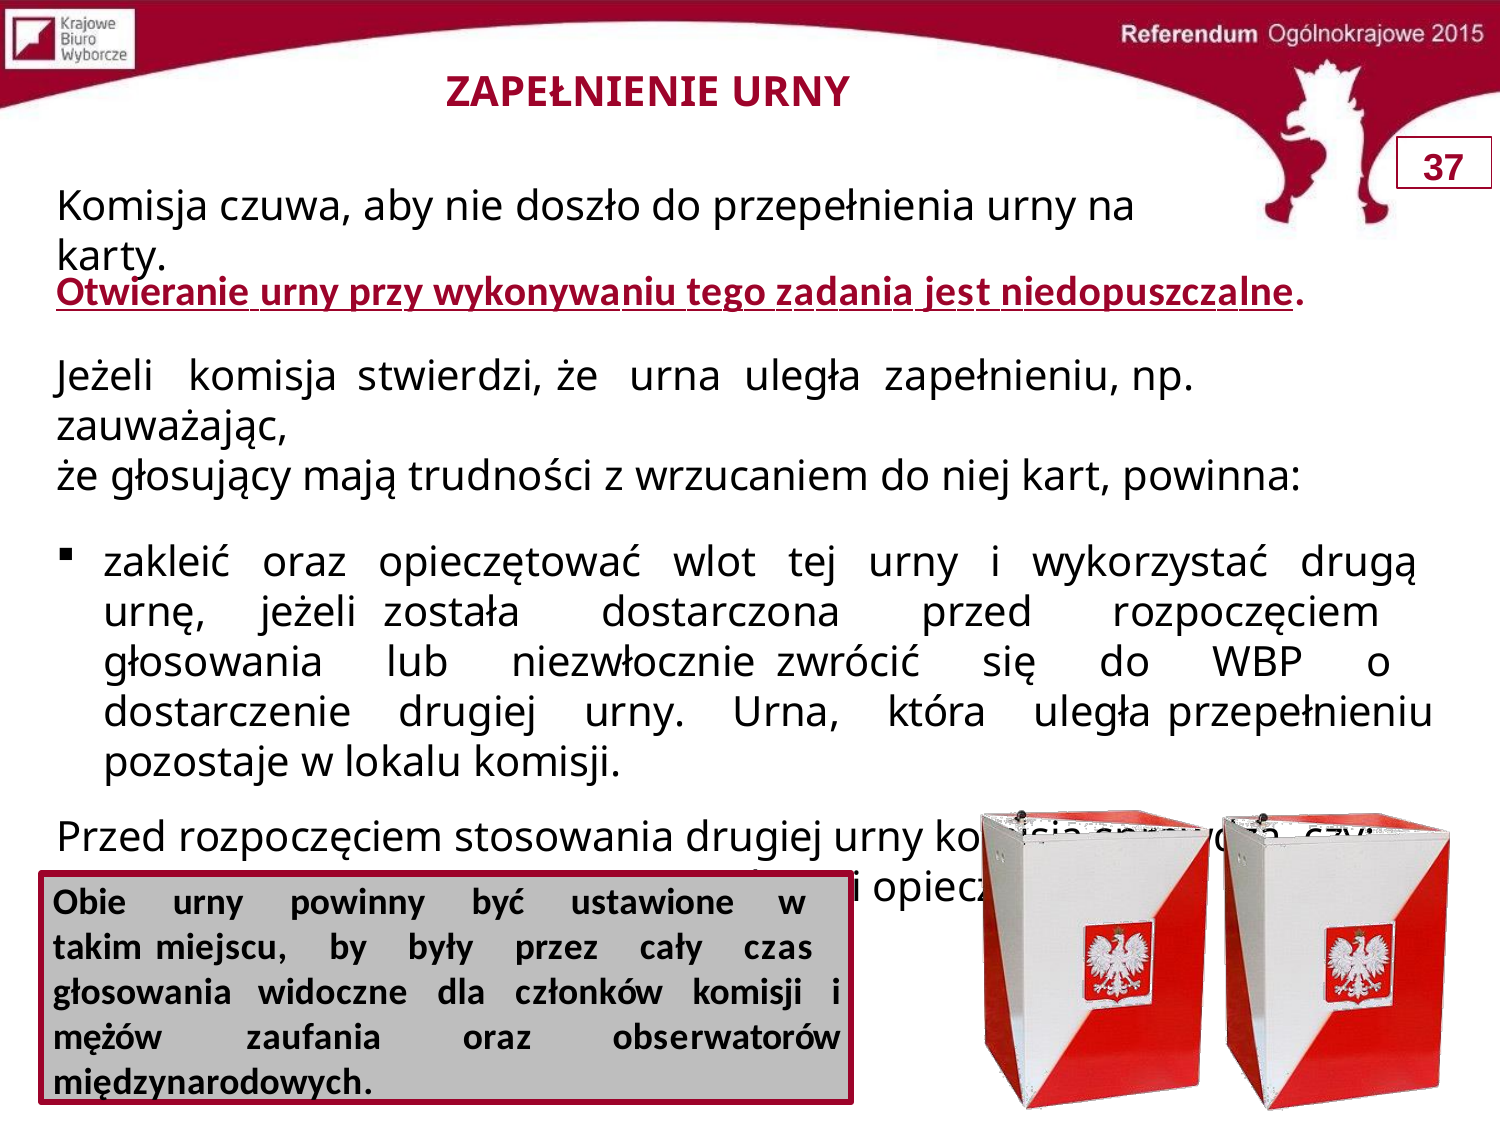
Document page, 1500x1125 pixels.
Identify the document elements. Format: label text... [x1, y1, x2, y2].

text_box Otwieranie urny przy wykonywaniu tego zadania jest niedopuszczalne. Jeżeli komisja stwierdzi, że urna uległa zapełnieniu, np. zauważając, że głosujący mają trudności z wrzucaniem do niej kart, powinna: zakleić oraz opieczętować wlot tej urny i wykorzystać drugą urnę, jeżeli została dostarczona przed rozpoczęciem głosowania lub niezwłocznie zwrócić się do WBP o dostarczenie drugiej urny. Urna, która uległa przepełnieniu pozostaje w lokalu komisji. Przed rozpoczęciem stosowania drugiej urny komisja sprawdza, czy: jest ona pusta, a następnie zamyka ją i opieczętowuje. [54, 264, 1435, 910]
picture [0, 0, 1500, 262]
text_box Komisja czuwa, aby nie doszło do przepełnienia urny na karty. [54, 253, 1139, 264]
title ZAPEŁNIENIE URNY [42, 13, 1458, 253]
text_box 37 [1397, 137, 1492, 188]
text_box [962, 795, 1223, 1117]
text_box Obie urny powinny być ustawione w takim miejscu, by były przez cały czas głosowania widoczne dla członków komisji i mężów zaufania oraz obserwatorów międzynarodowych. [41, 873, 852, 1102]
text_box [1204, 798, 1463, 1118]
